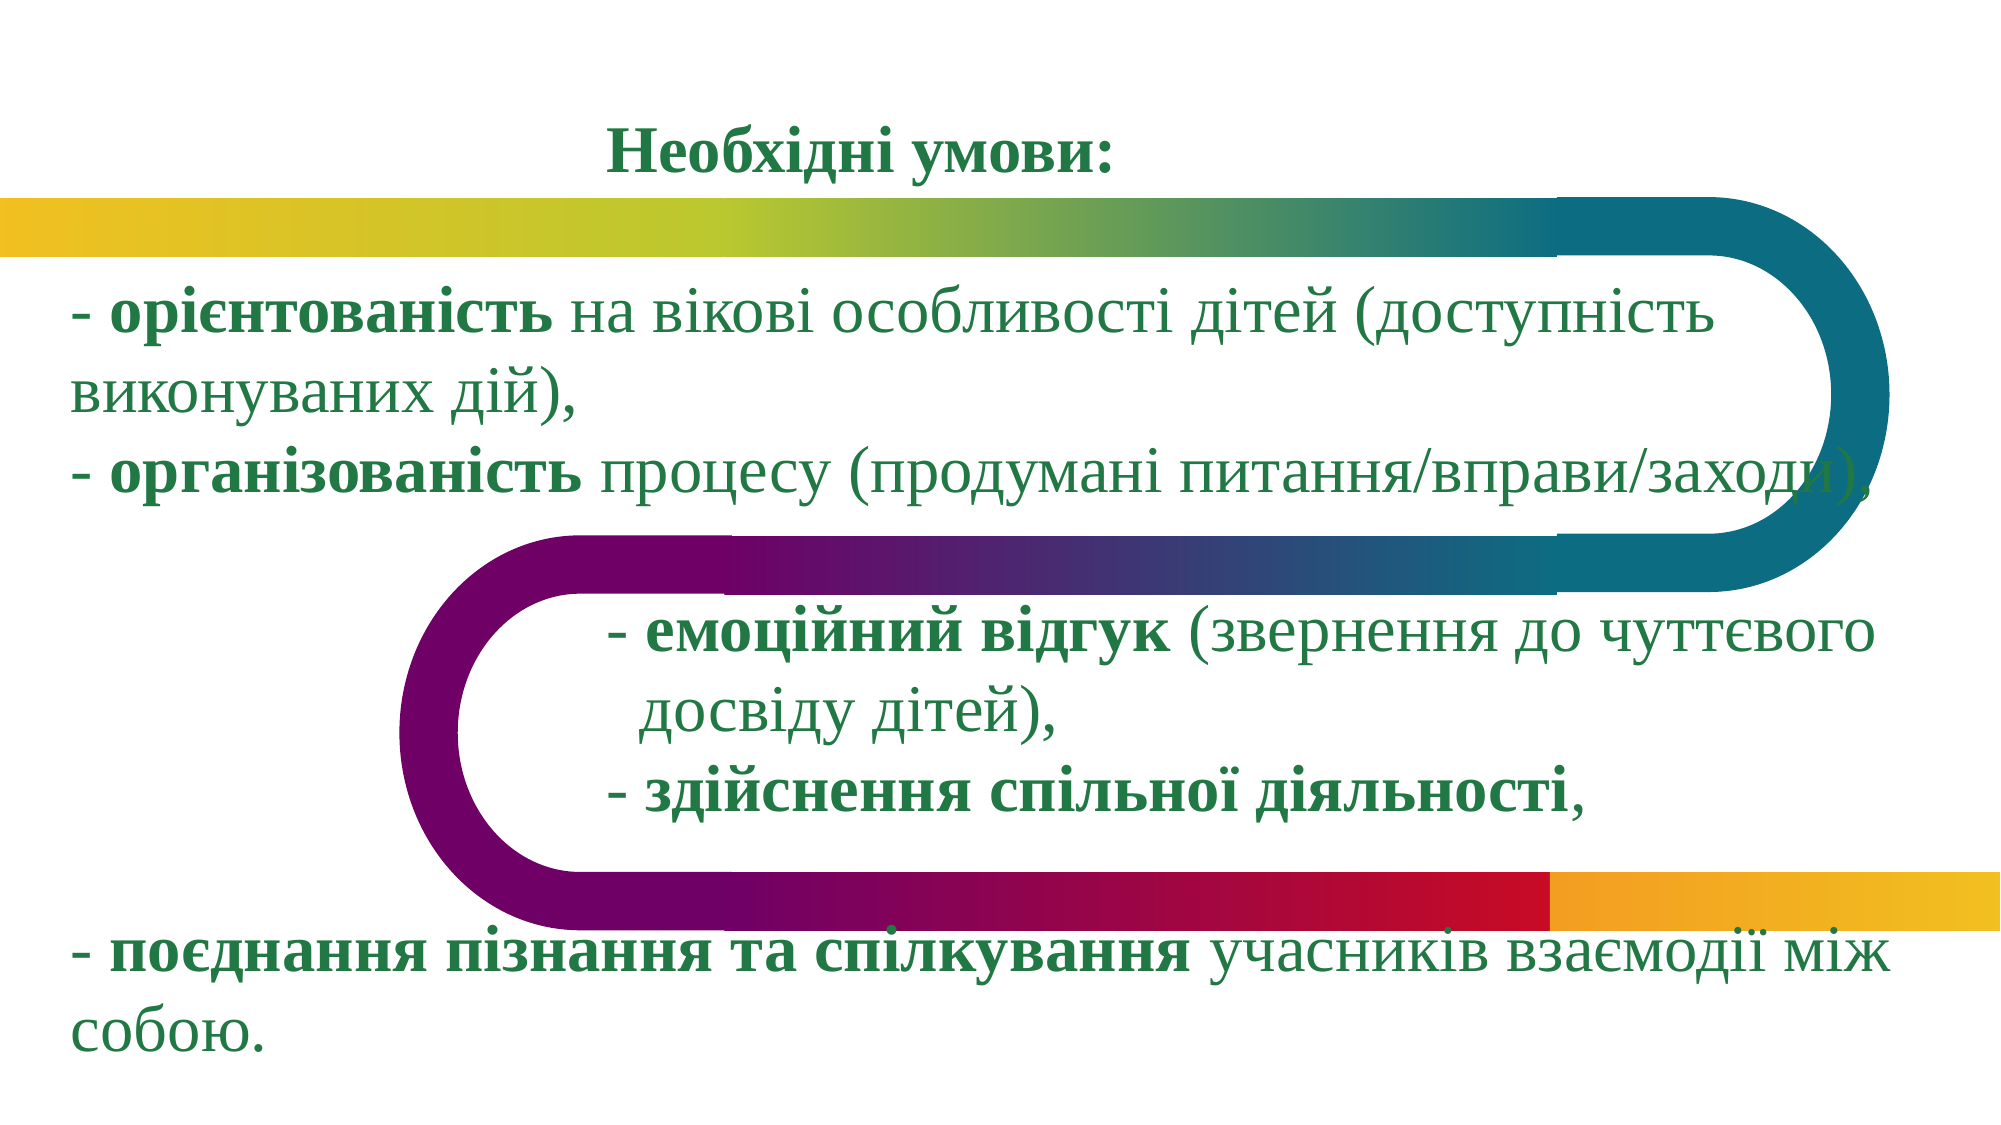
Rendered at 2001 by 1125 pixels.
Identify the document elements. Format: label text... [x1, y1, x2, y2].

text_box Необхідні умови: - орієнтованість на вікові особливості дітей (доступність виконуваних дій), - організованість процесу (продумані питання/вправи/заходи), - емоційний відгук (звернення до чуттєвого досвіду дітей), - здійснення спільної діяльності, - поєднання пізнання та спілкування учасників взаємодії між собою. [55, 98, 2000, 1073]
